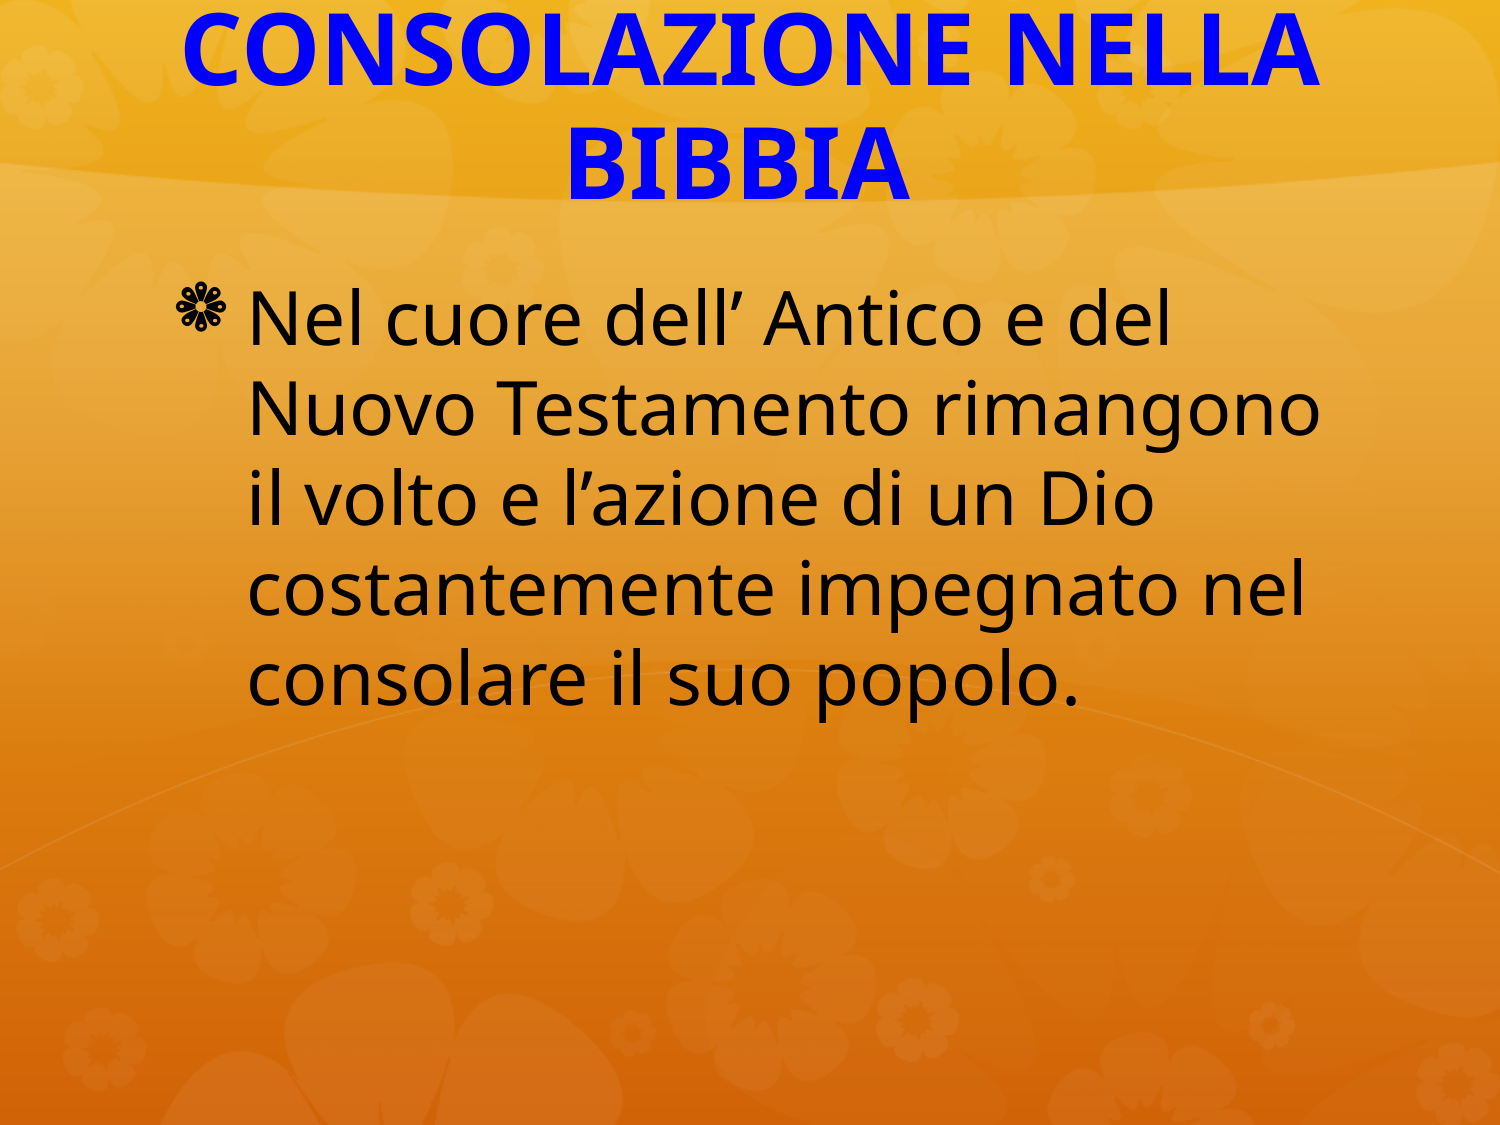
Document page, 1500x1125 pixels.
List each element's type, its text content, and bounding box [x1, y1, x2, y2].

picture [0, 0, 1500, 1125]
list Nel cuore dell’ Antico e del Nuovo Testamento rimangono il volto e l’azione di un Dio costantemente impegnato nel consolare il suo popolo. [156, 262, 1344, 967]
title CONSOLAZIONE NELLA BIBBIA [127, 14, 1372, 203]
